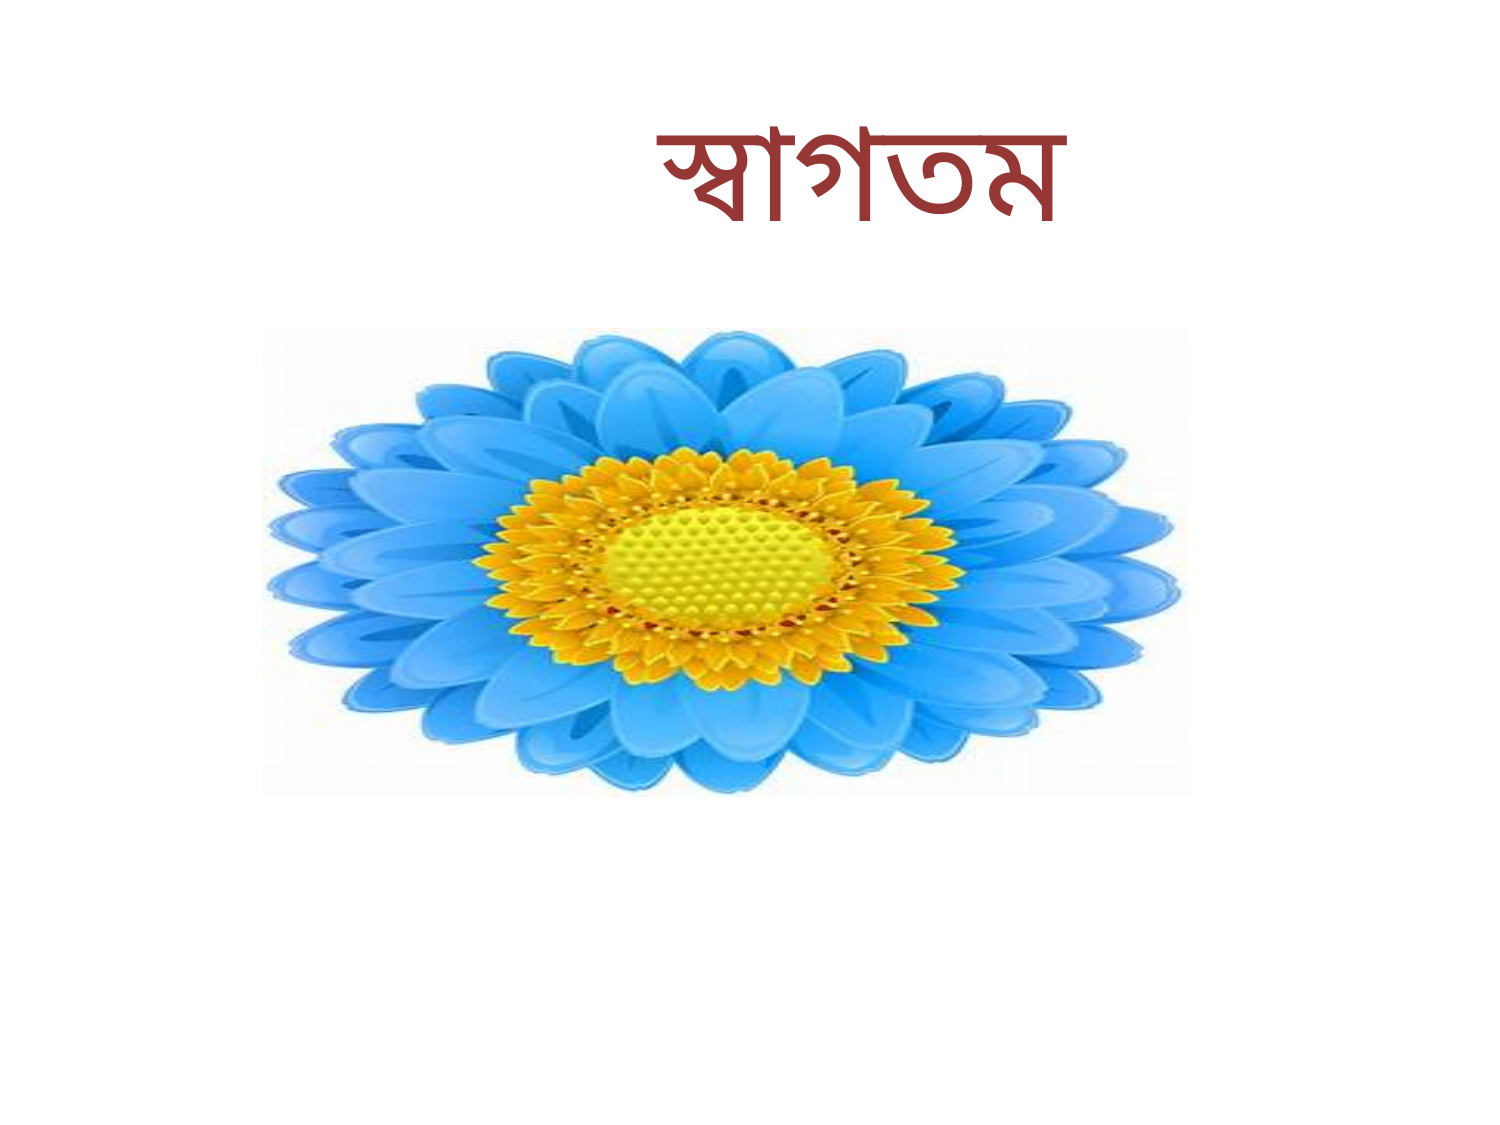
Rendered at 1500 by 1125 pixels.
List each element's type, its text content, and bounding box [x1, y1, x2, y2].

title স্বাগতম [225, 0, 1500, 350]
picture [262, 327, 1188, 798]
